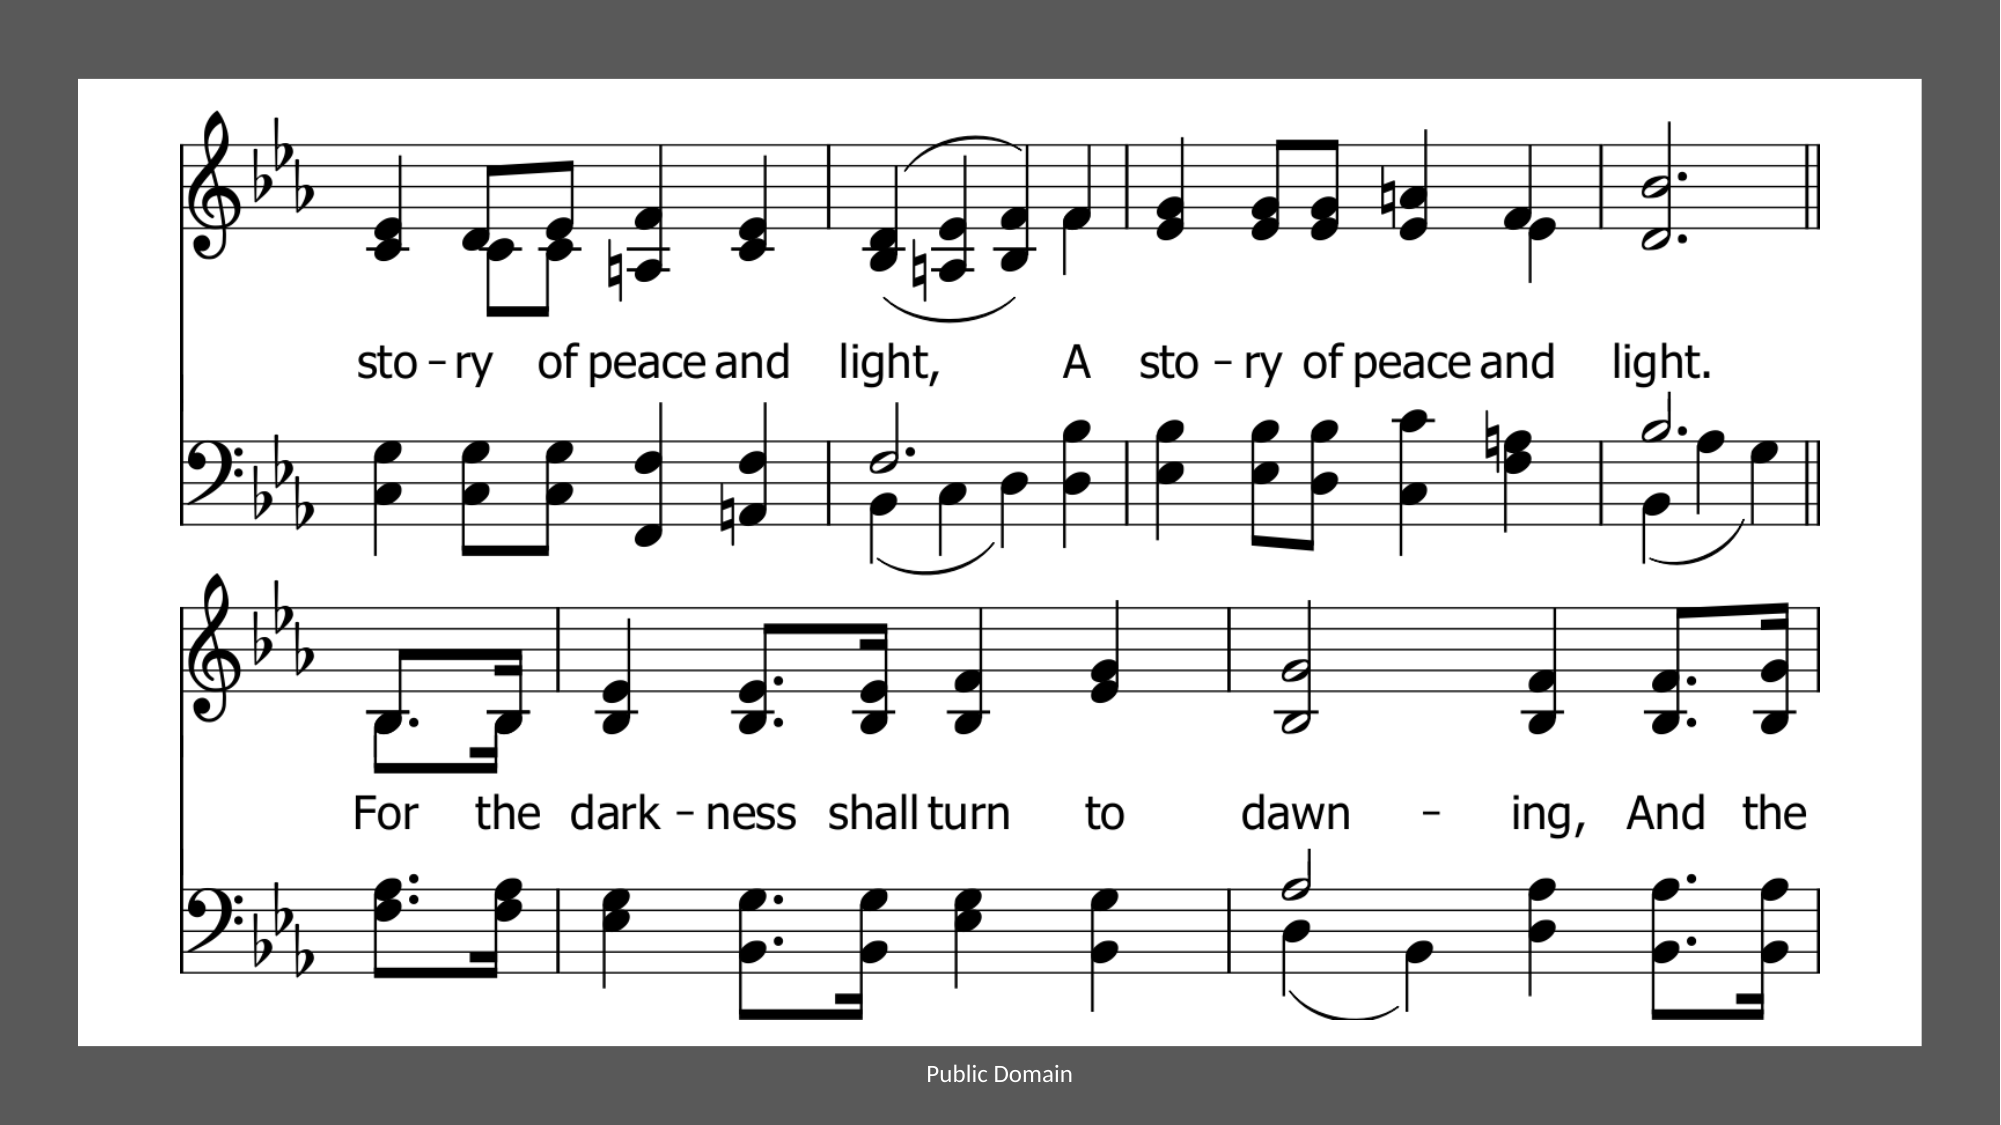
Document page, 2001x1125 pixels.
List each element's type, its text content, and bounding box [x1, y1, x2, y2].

text_box [0, 0, 2000, 1125]
footer Public Domain [662, 1042, 1338, 1103]
text_box [77, 78, 1923, 1047]
picture [180, 105, 1820, 1020]
